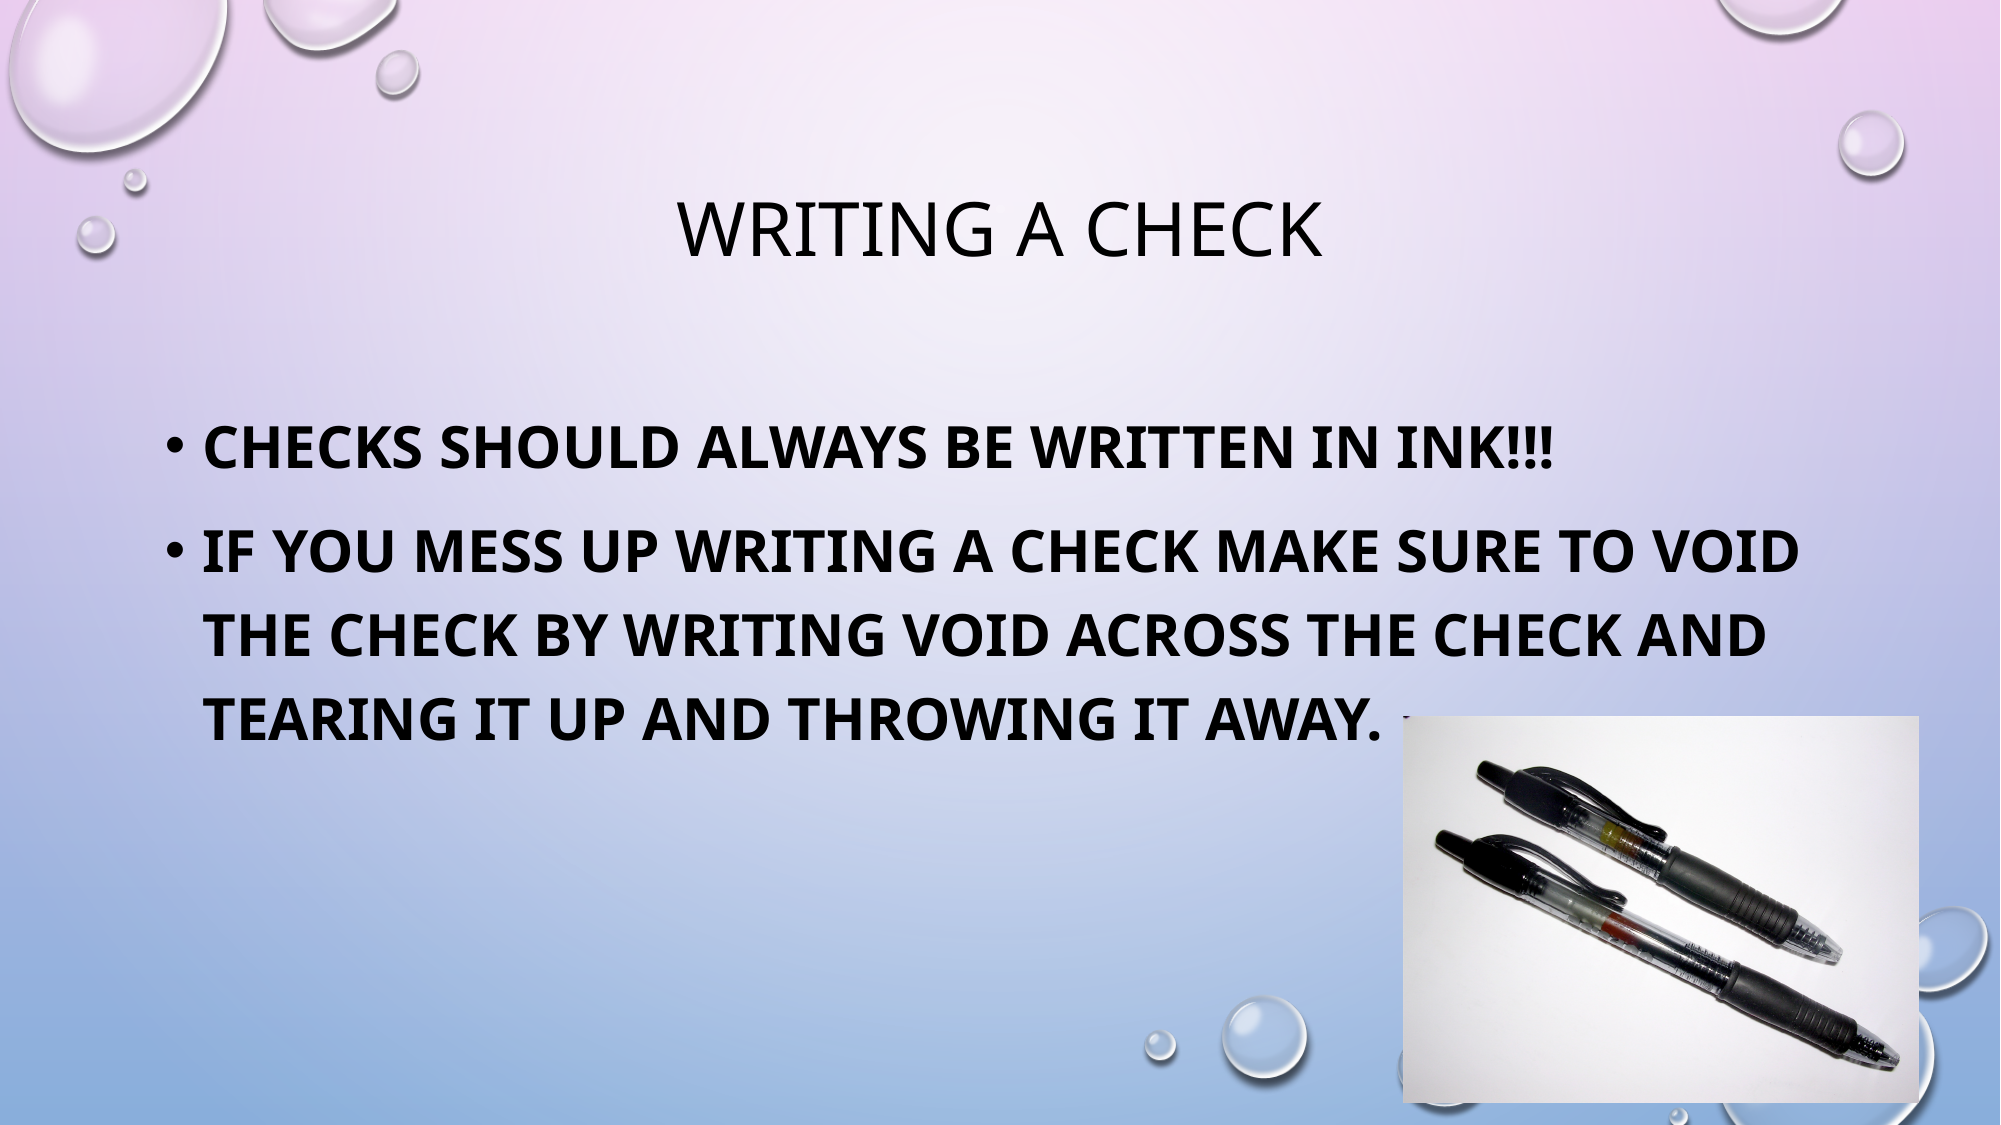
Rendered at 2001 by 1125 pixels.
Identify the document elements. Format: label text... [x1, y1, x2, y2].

list Checks should always be written in Ink!!! If you mess up writing a check make sure to void the check by writing void across the check and tearing it up and throwing it away. [149, 388, 1850, 950]
picture [0, 0, 2000, 1125]
title Writing a check [149, 101, 1851, 364]
